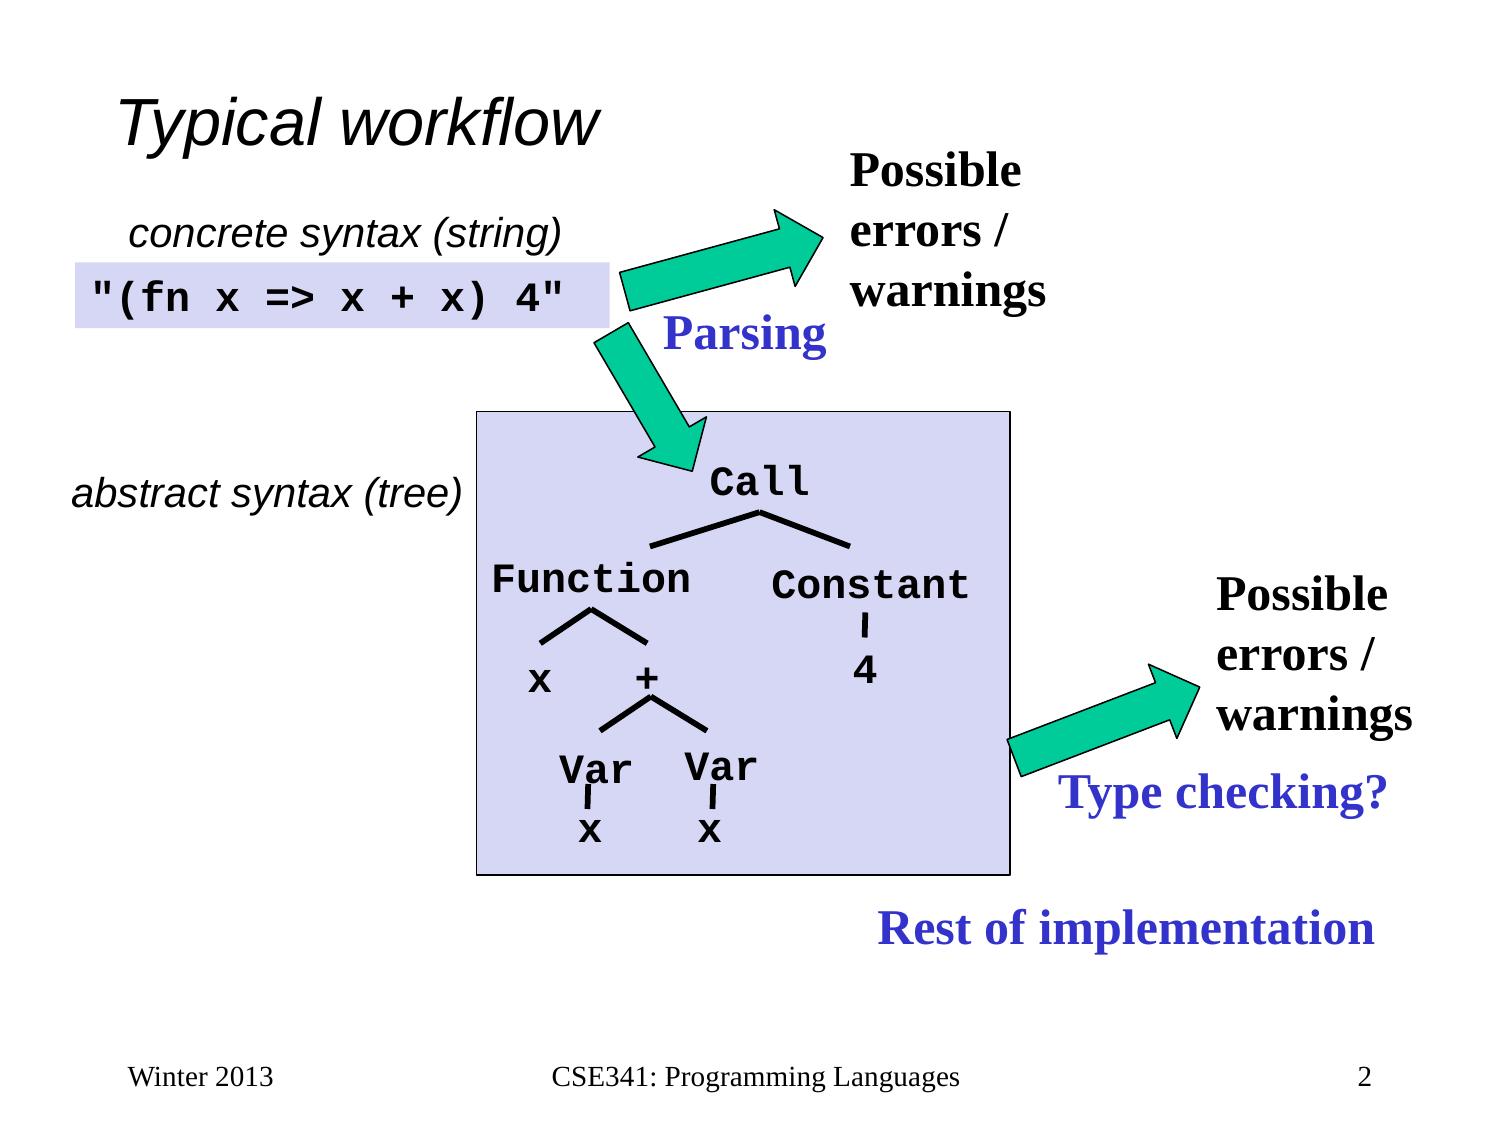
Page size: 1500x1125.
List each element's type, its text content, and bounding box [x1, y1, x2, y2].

text_box [593, 322, 680, 410]
slide_number 2 [1074, 1049, 1388, 1125]
footer CSE341: Programming Languages [474, 1049, 1038, 1125]
slide_number Winter 2013 [112, 1049, 426, 1125]
text_box [619, 209, 824, 311]
text_box [1015, 664, 1200, 777]
text_box Possible errors / warnings [834, 129, 1062, 325]
text_box Rest of implementation [862, 887, 1448, 963]
text_box abstract syntax (tree) [56, 458, 469, 524]
text_box Parsing [648, 292, 842, 367]
text_box Type checking? [1043, 751, 1405, 826]
list "(fn x => x + x) 4" [74, 262, 610, 329]
title Typical workflow [99, 24, 1376, 213]
text_box Possible errors / warnings [1201, 553, 1429, 748]
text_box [474, 411, 1011, 876]
text_box concrete syntax (string) [113, 198, 579, 263]
